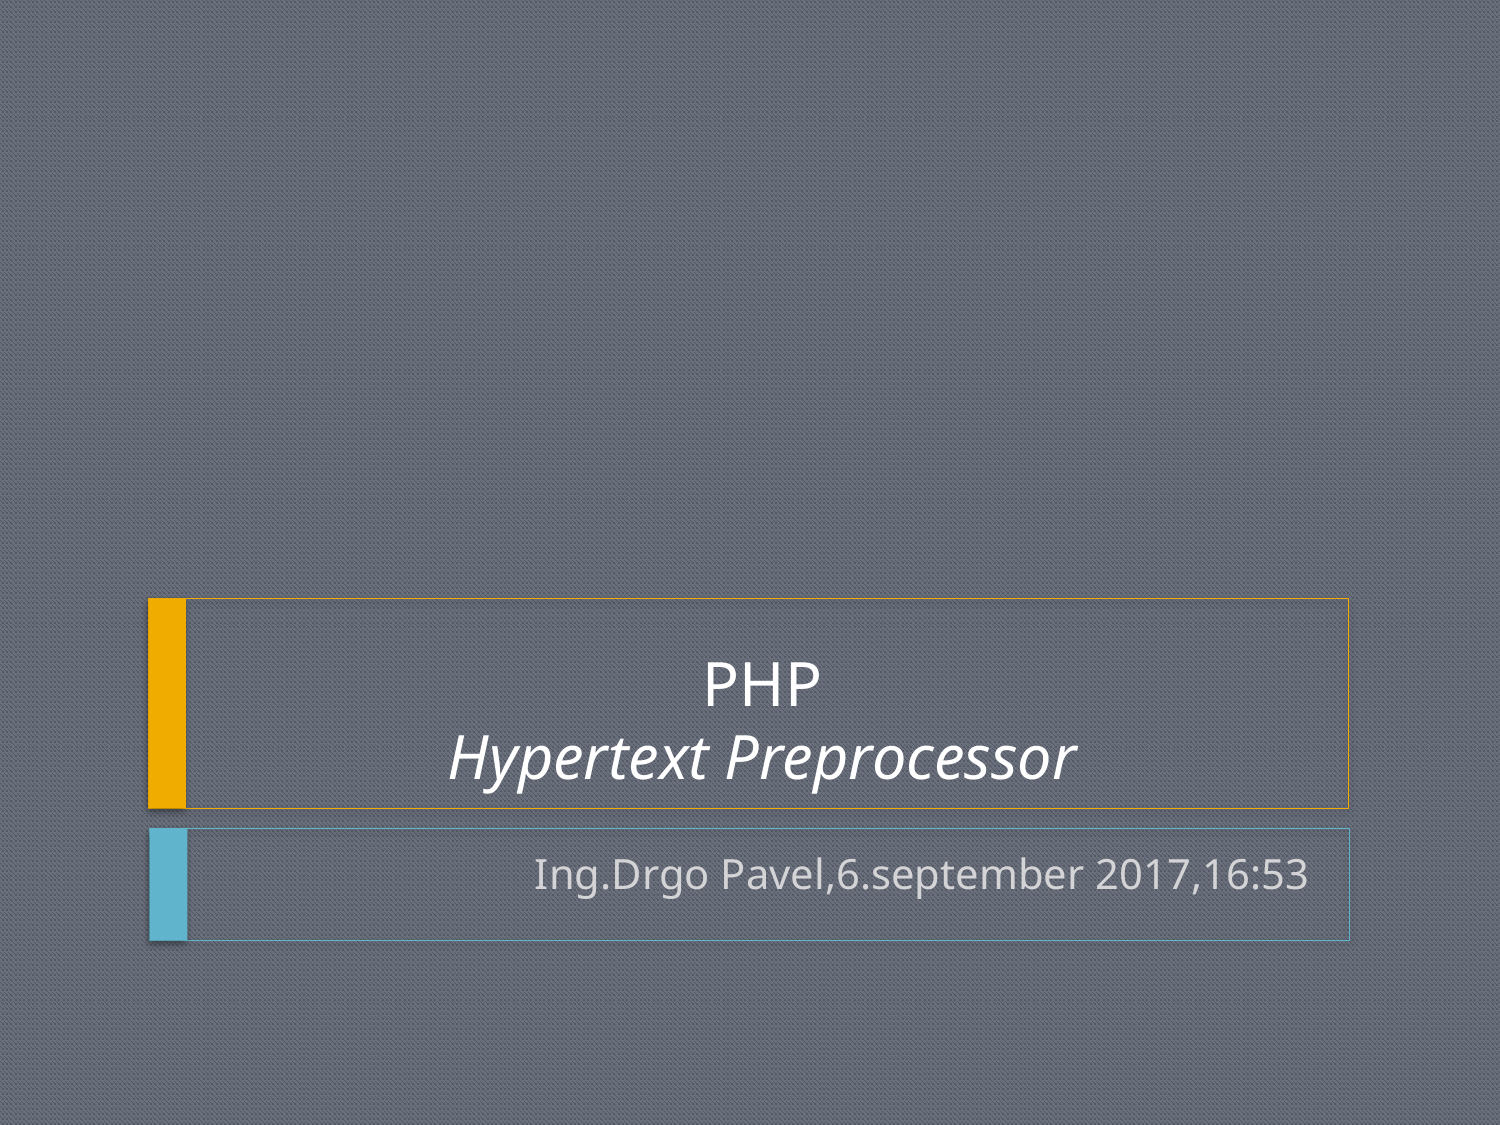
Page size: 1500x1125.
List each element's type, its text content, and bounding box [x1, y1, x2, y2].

title PHP Hypertext Preprocessor [200, 637, 1325, 800]
subtitle Ing.Drgo Pavel,6.september 2017,16:53 [200, 840, 1325, 929]
